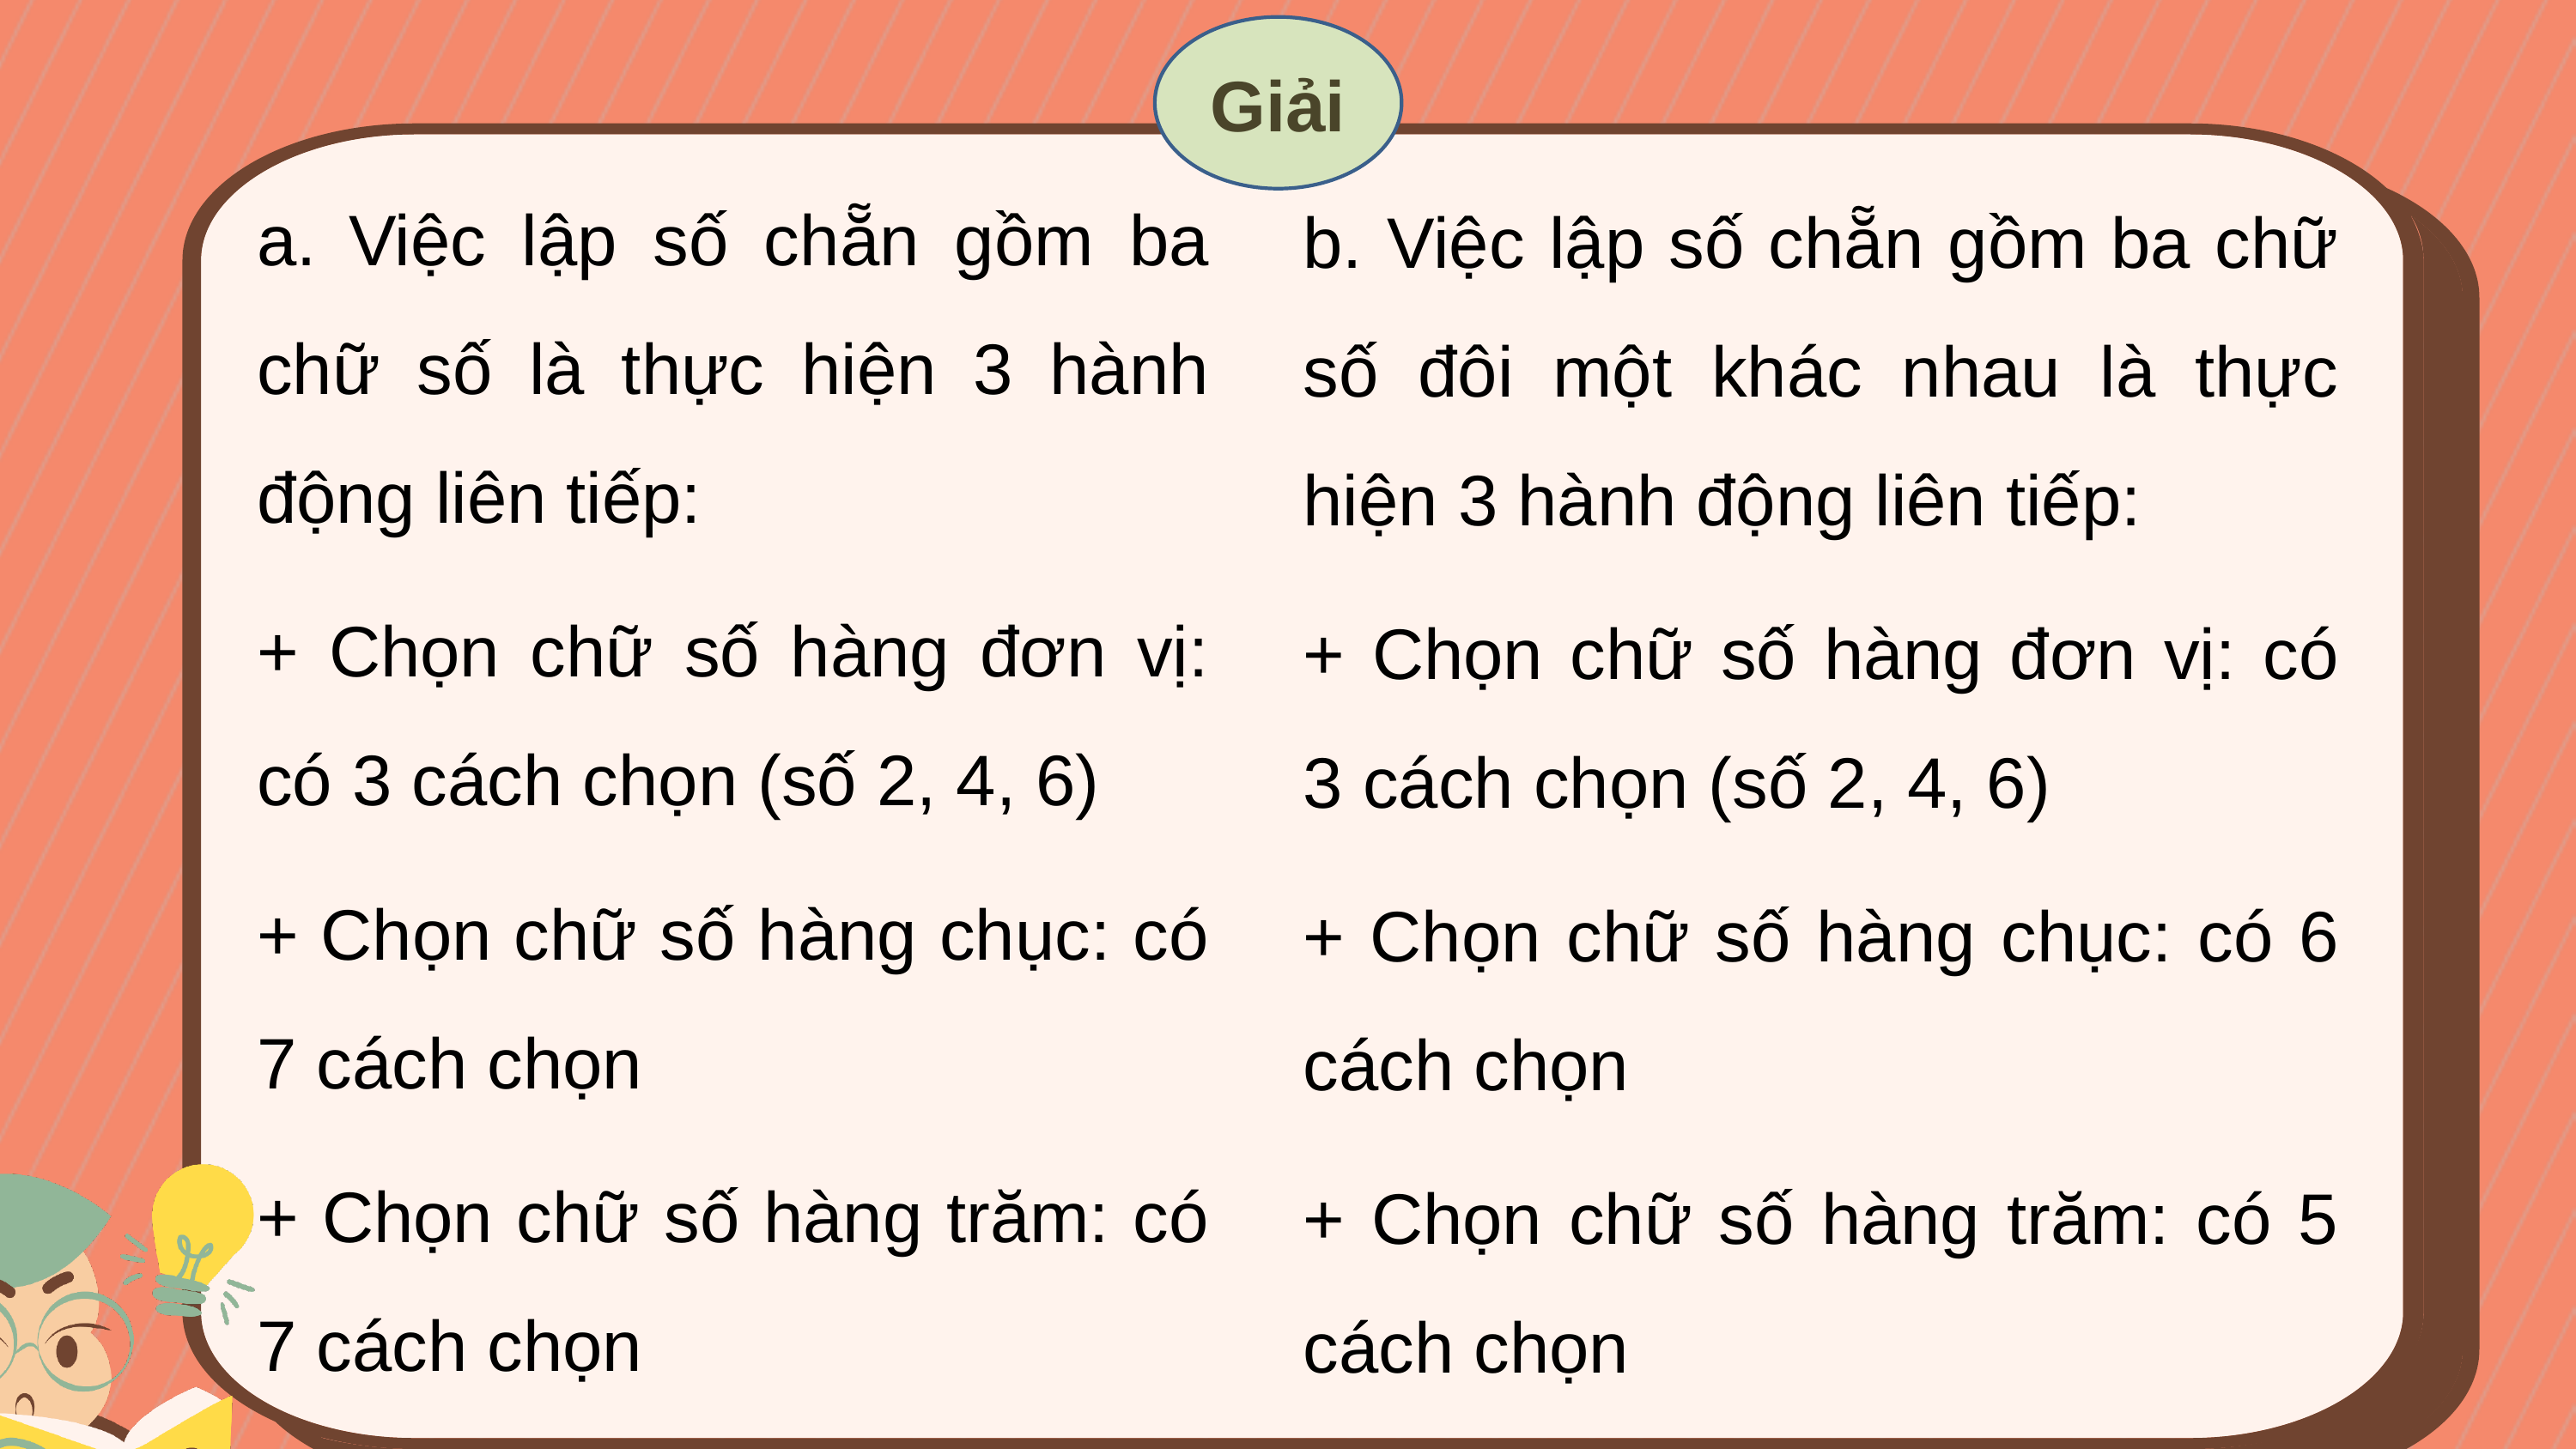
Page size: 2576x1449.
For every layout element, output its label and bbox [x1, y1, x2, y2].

picture [0, 0, 2576, 1449]
text_box [182, 123, 2480, 1449]
